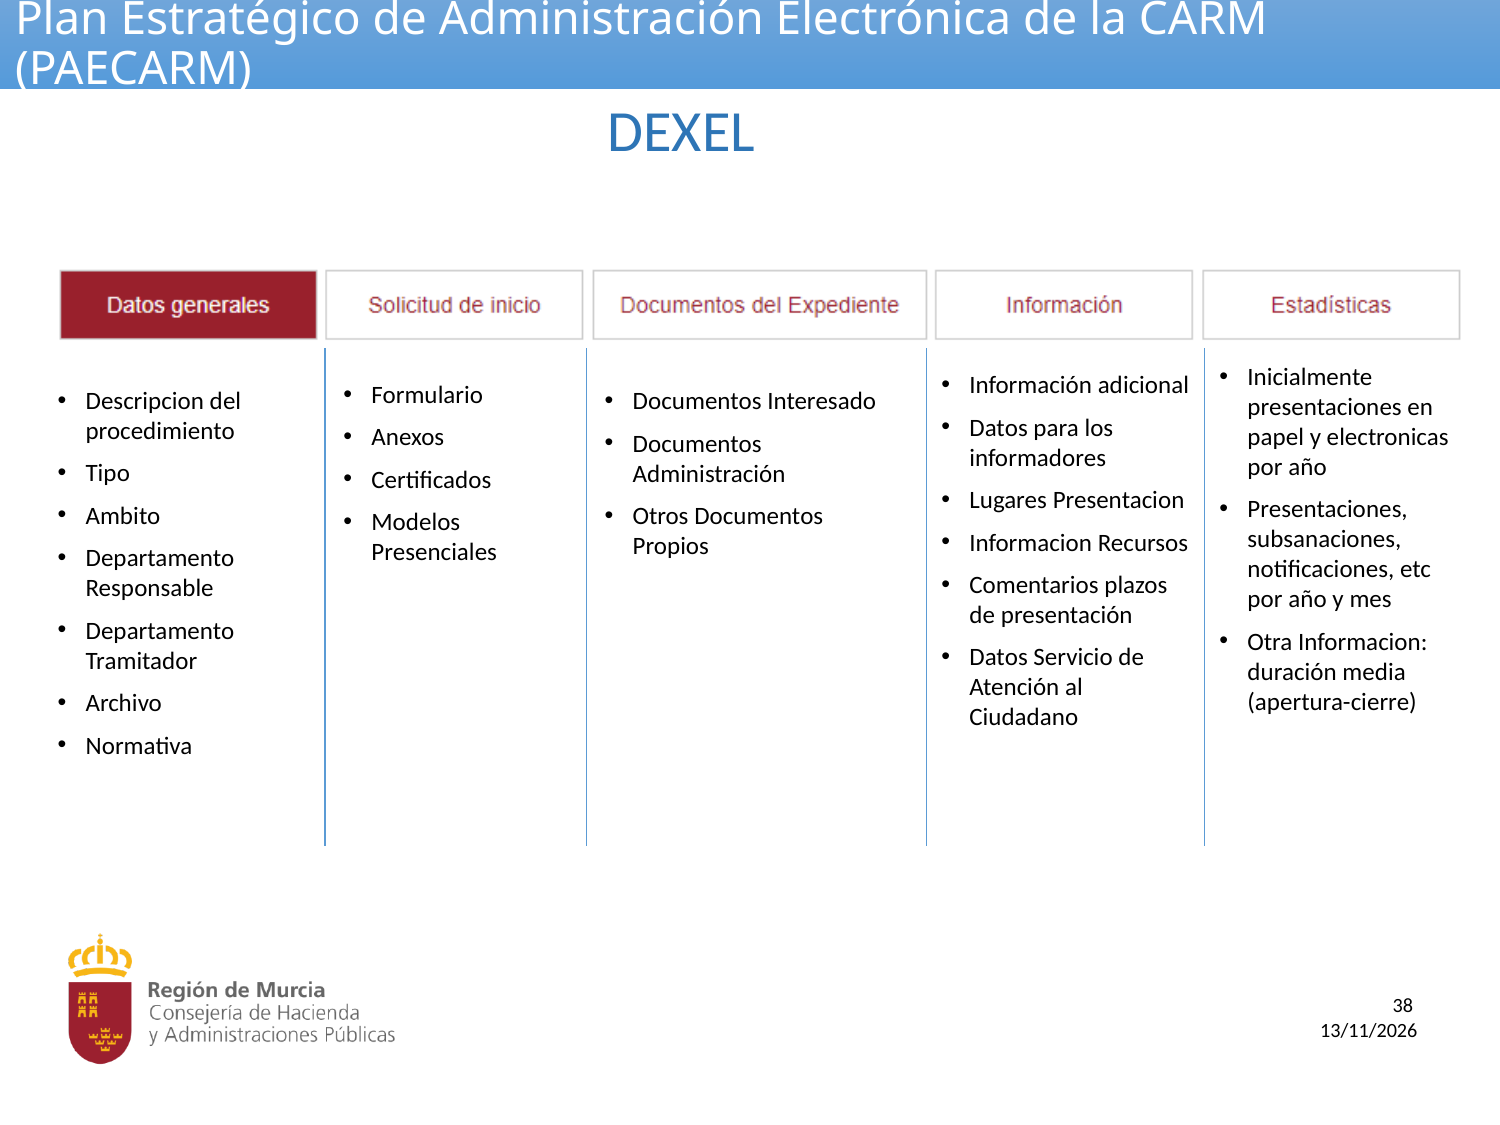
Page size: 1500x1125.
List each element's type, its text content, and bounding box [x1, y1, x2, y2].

text_box Descripcion del procedimiento Tipo Ambito Departamento Responsable Departamento Tramitador Archivo Normativa [42, 377, 318, 767]
text_box Documentos Interesado Documentos Administración Otros Documentos Propios [589, 377, 916, 567]
text_box Información adicional Datos para los informadores Lugares Presentacion Informacion Recursos Comentarios plazos de presentación Datos Servicio de Atención al Ciudadano [927, 361, 1204, 739]
title Plan Estratégico de Administración Electrónica de la CARM (PAECARM) [0, 0, 1500, 89]
picture [52, 267, 1470, 348]
text_box Formulario Anexos Certificados Modelos Presenciales [328, 371, 585, 616]
text_box Inicialmente presentaciones en papel y electronicas por año Presentaciones, subsanaciones, notificaciones, etc por año y mes Otra Informacion: duración media (apertura-cierre) [1205, 353, 1483, 723]
picture [0, 893, 977, 1125]
text_box DEXEL [157, 89, 1206, 181]
